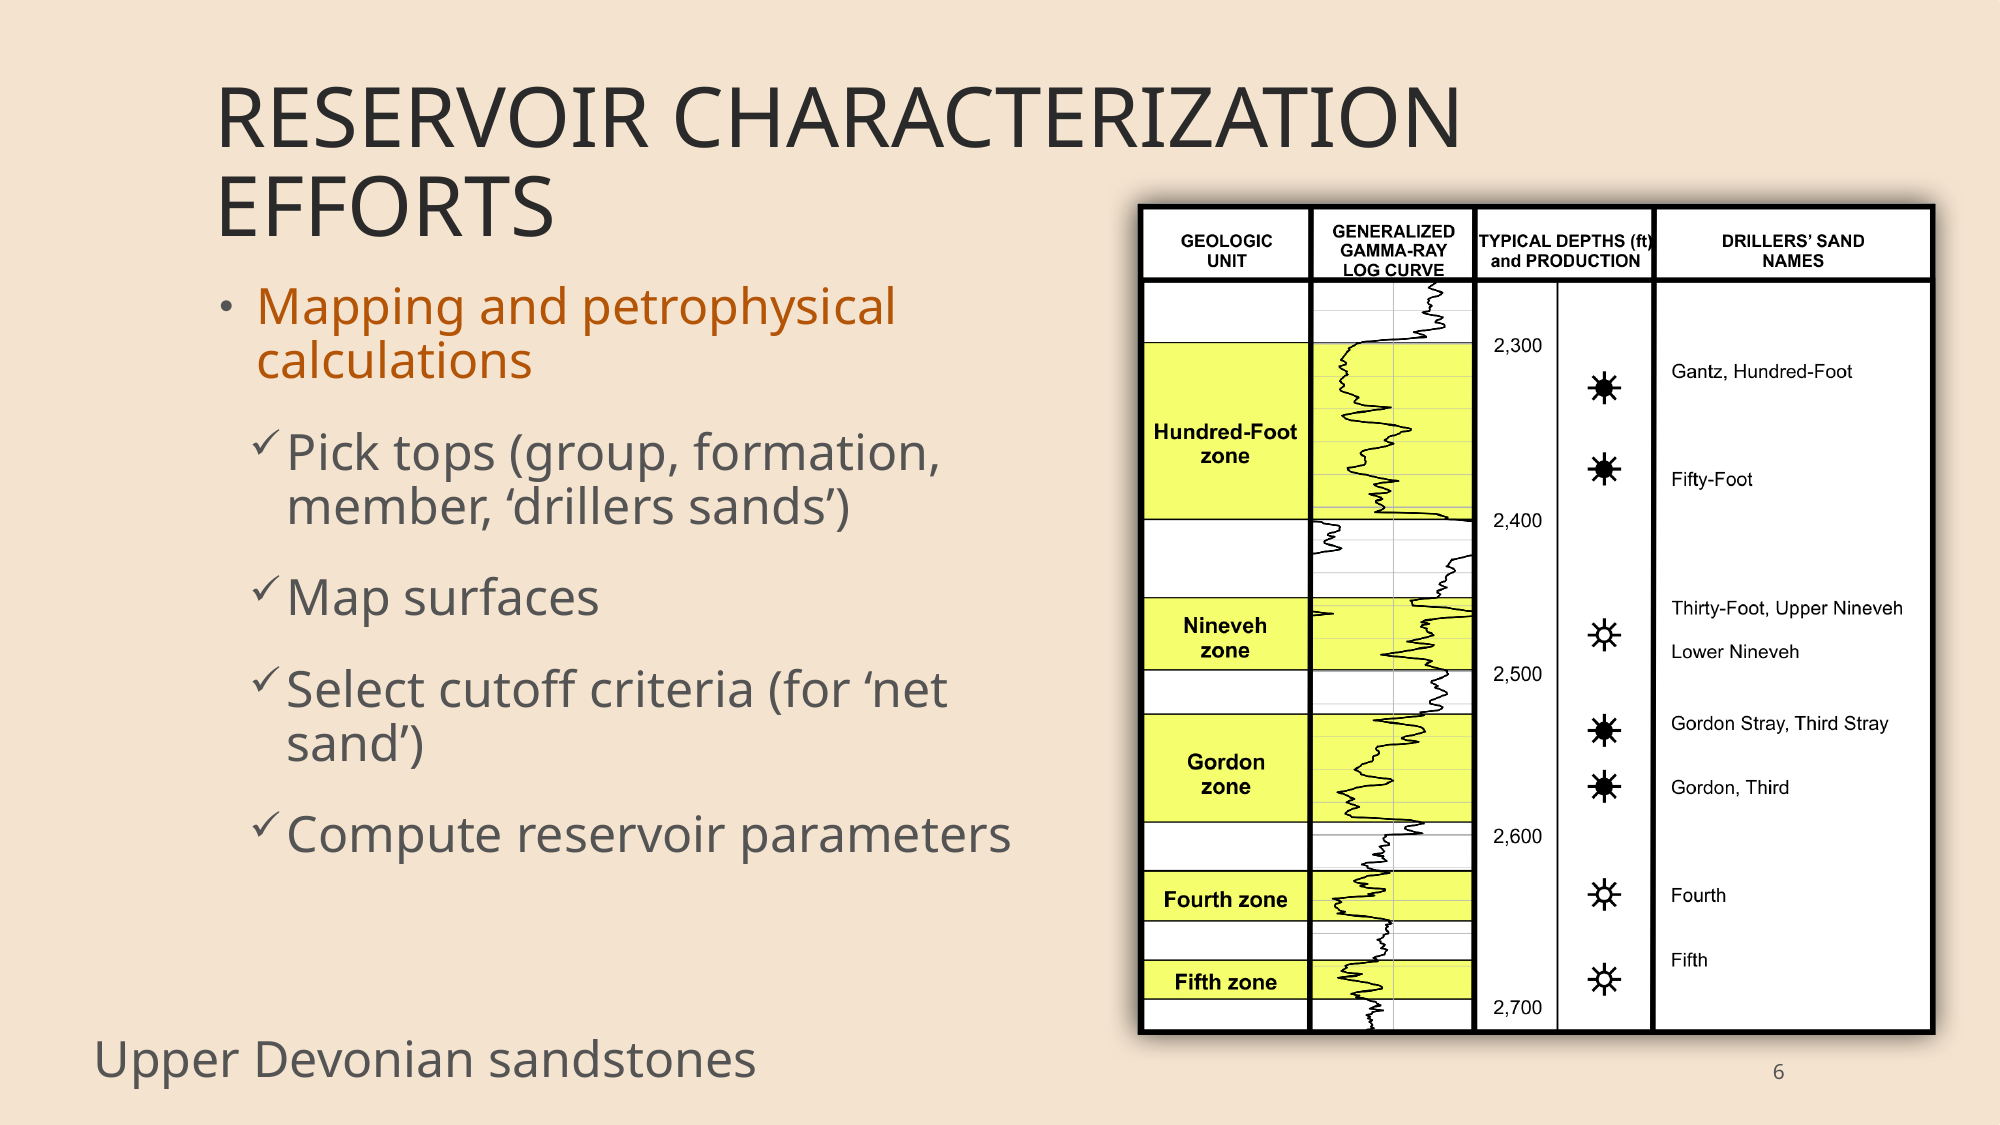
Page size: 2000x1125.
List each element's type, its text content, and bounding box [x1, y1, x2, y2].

slide_number 6 [1612, 1057, 1800, 1088]
text_box Upper Devonian sandstones [78, 1026, 774, 1096]
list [1137, 203, 1936, 1035]
title Reservoir characterization Efforts [199, 45, 1800, 263]
text_box Mapping and petrophysical calculations Pick tops (group, formation, member, ‘drillers sands’) Map surfaces Select cutoff criteria (for ‘net sand’) Compute reservoir parameters [196, 274, 1038, 987]
